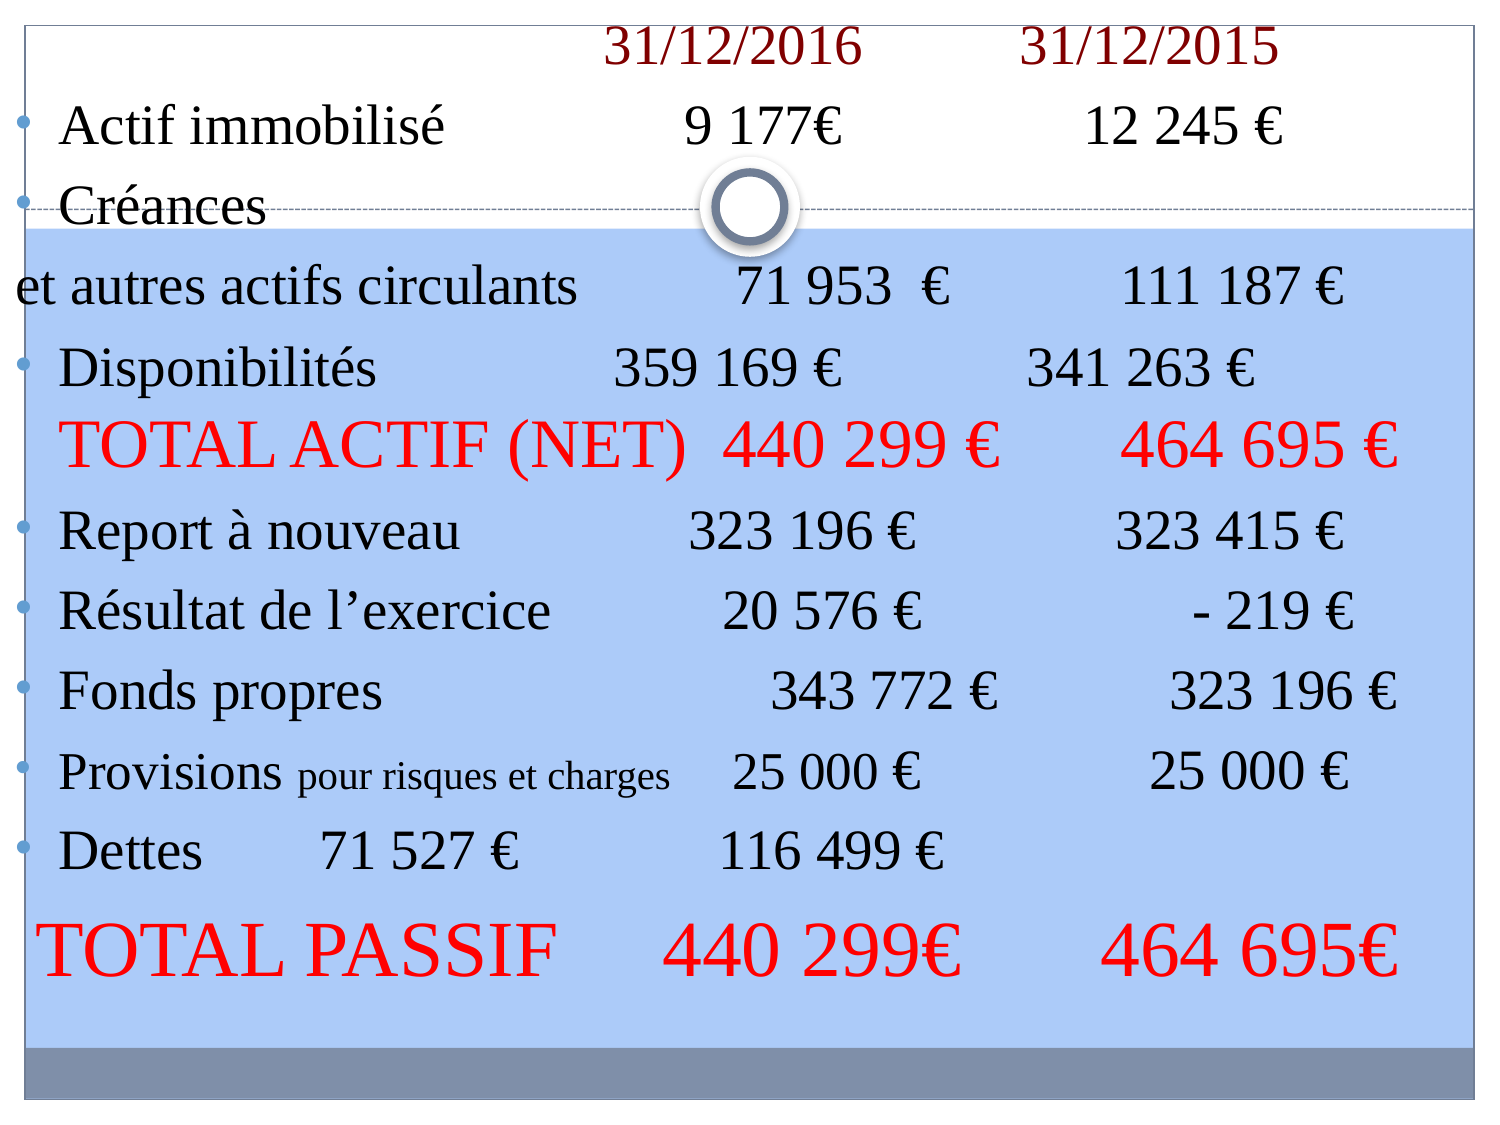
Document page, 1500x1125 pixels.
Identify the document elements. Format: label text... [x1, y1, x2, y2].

list 31/12/2016 31/12/2015 Actif immobilisé 9 177€ 12 245 € Créances et autres actifs circulants 71 953 € 111 187 € Disponibilités 359 169 € 341 263 € TOTAL ACTIF (NET) 440 299 € 464 695 € Report à nouveau 323 196 € 323 415 € Résultat de l’exercice 20 576 € - 219 € Fonds propres 343 772 € 323 196 € Provisions pour risques et charges 25 000 € 25 000 € Dettes 71 527 € 116 499 € TOTAL PASSIF 440 299€ 464 695€ [0, 0, 1500, 1107]
